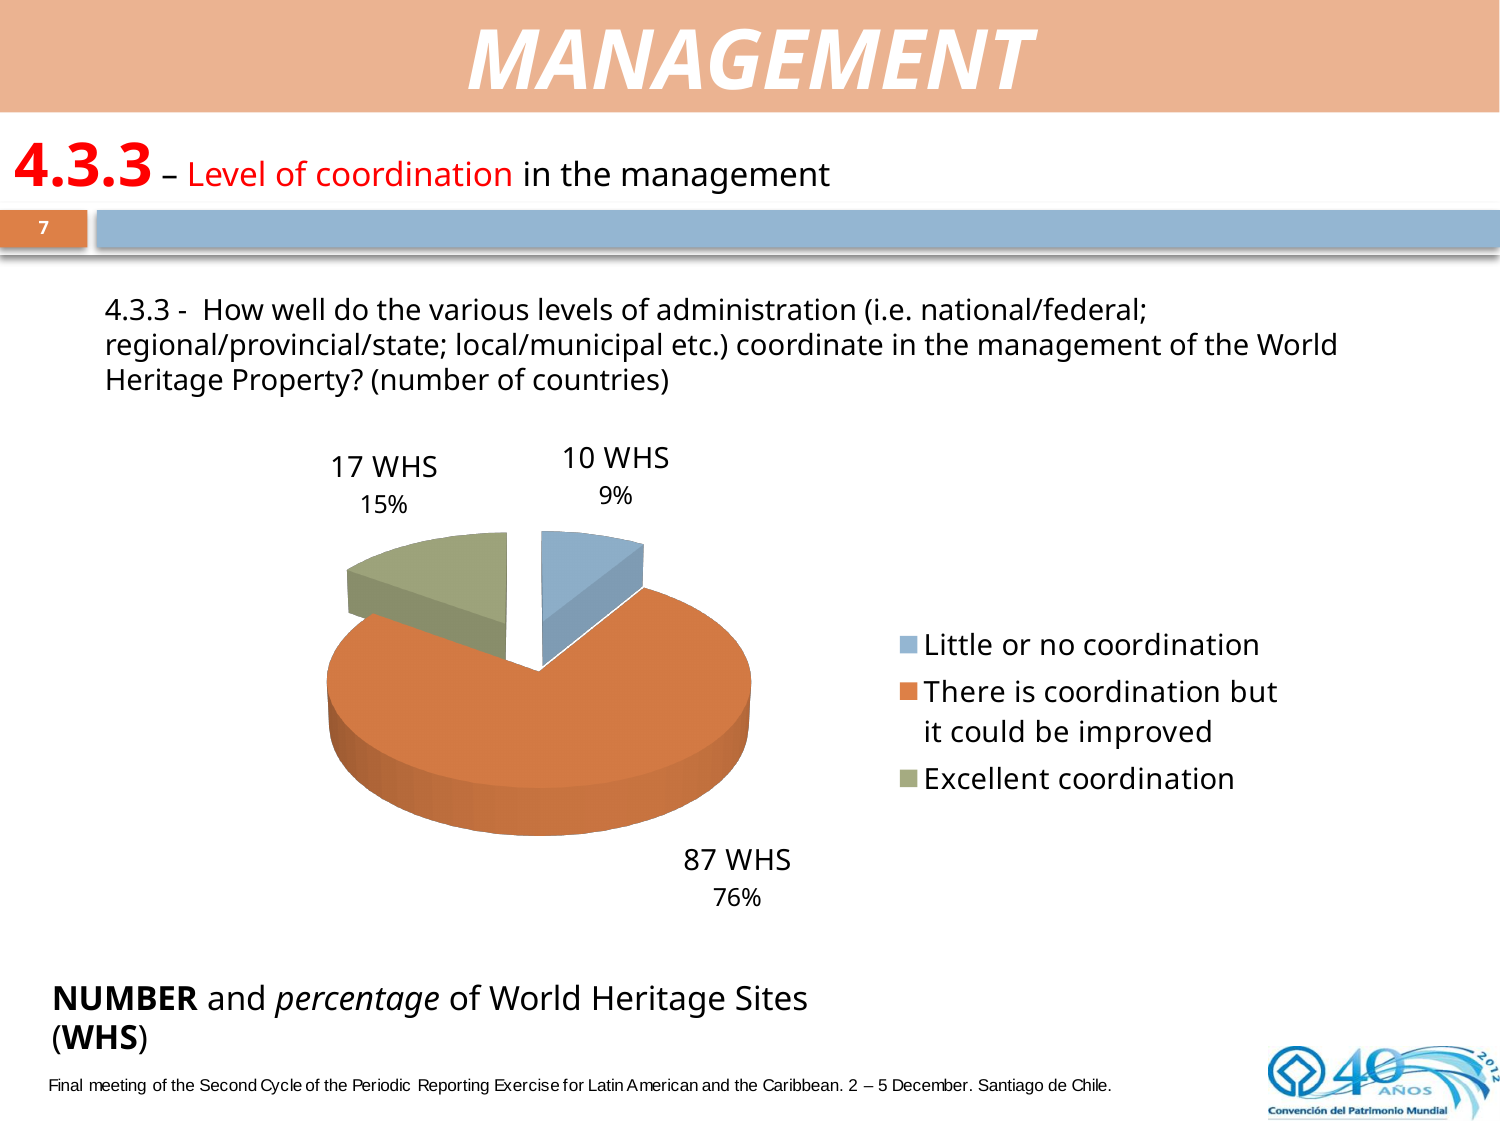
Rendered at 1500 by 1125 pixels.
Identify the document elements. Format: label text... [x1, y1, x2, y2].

picture [27, 1046, 1500, 1125]
text_box NUMBER and percentage of World Heritage Sites (WHS) [37, 986, 863, 1045]
title 4.3.3 - How well do the various levels of administration (i.e. national/federal; regional/provincial/state; local/municipal etc.) coordinate in the management of the World Heritage Property? (number of countries) [90, 262, 1428, 425]
chart [112, 436, 1301, 987]
text_box MANAGEMENT [0, 0, 1500, 113]
text_box 4.3.3 – Level of coordination in the management [0, 113, 1500, 213]
slide_number 7 [0, 213, 88, 249]
